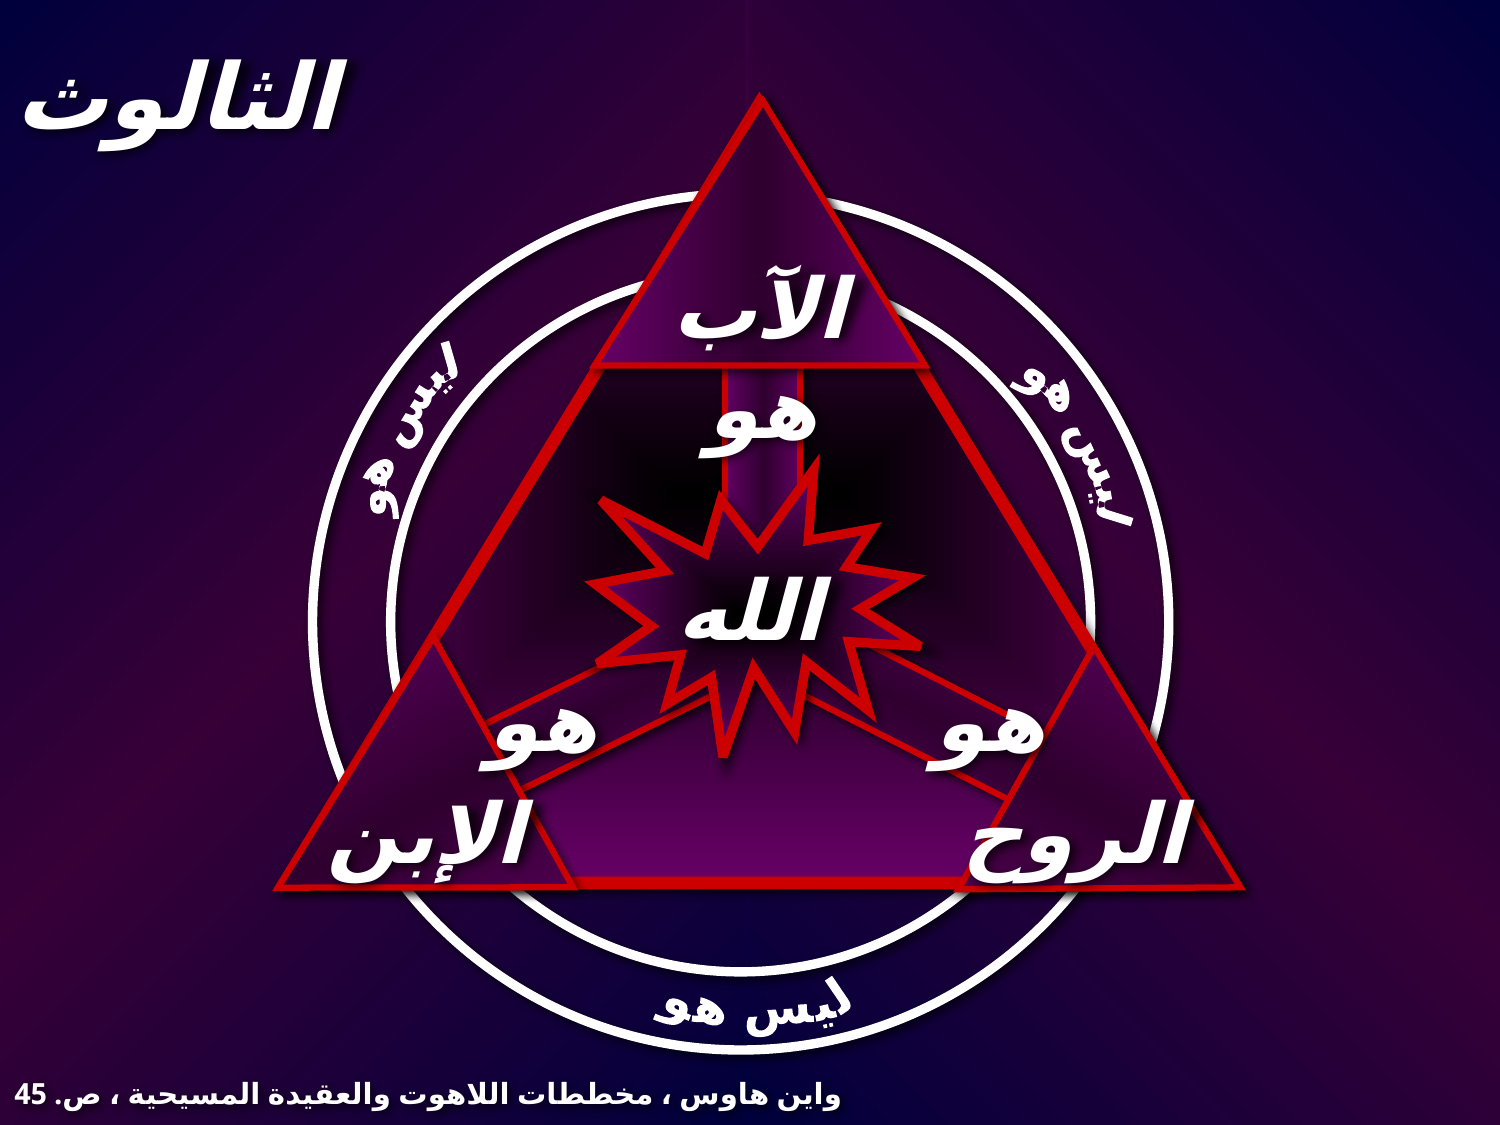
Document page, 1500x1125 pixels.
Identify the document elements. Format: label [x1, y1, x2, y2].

text_box [595, 469, 921, 758]
text_box [0, 0, 1500, 1125]
text_box [312, 193, 1169, 1051]
